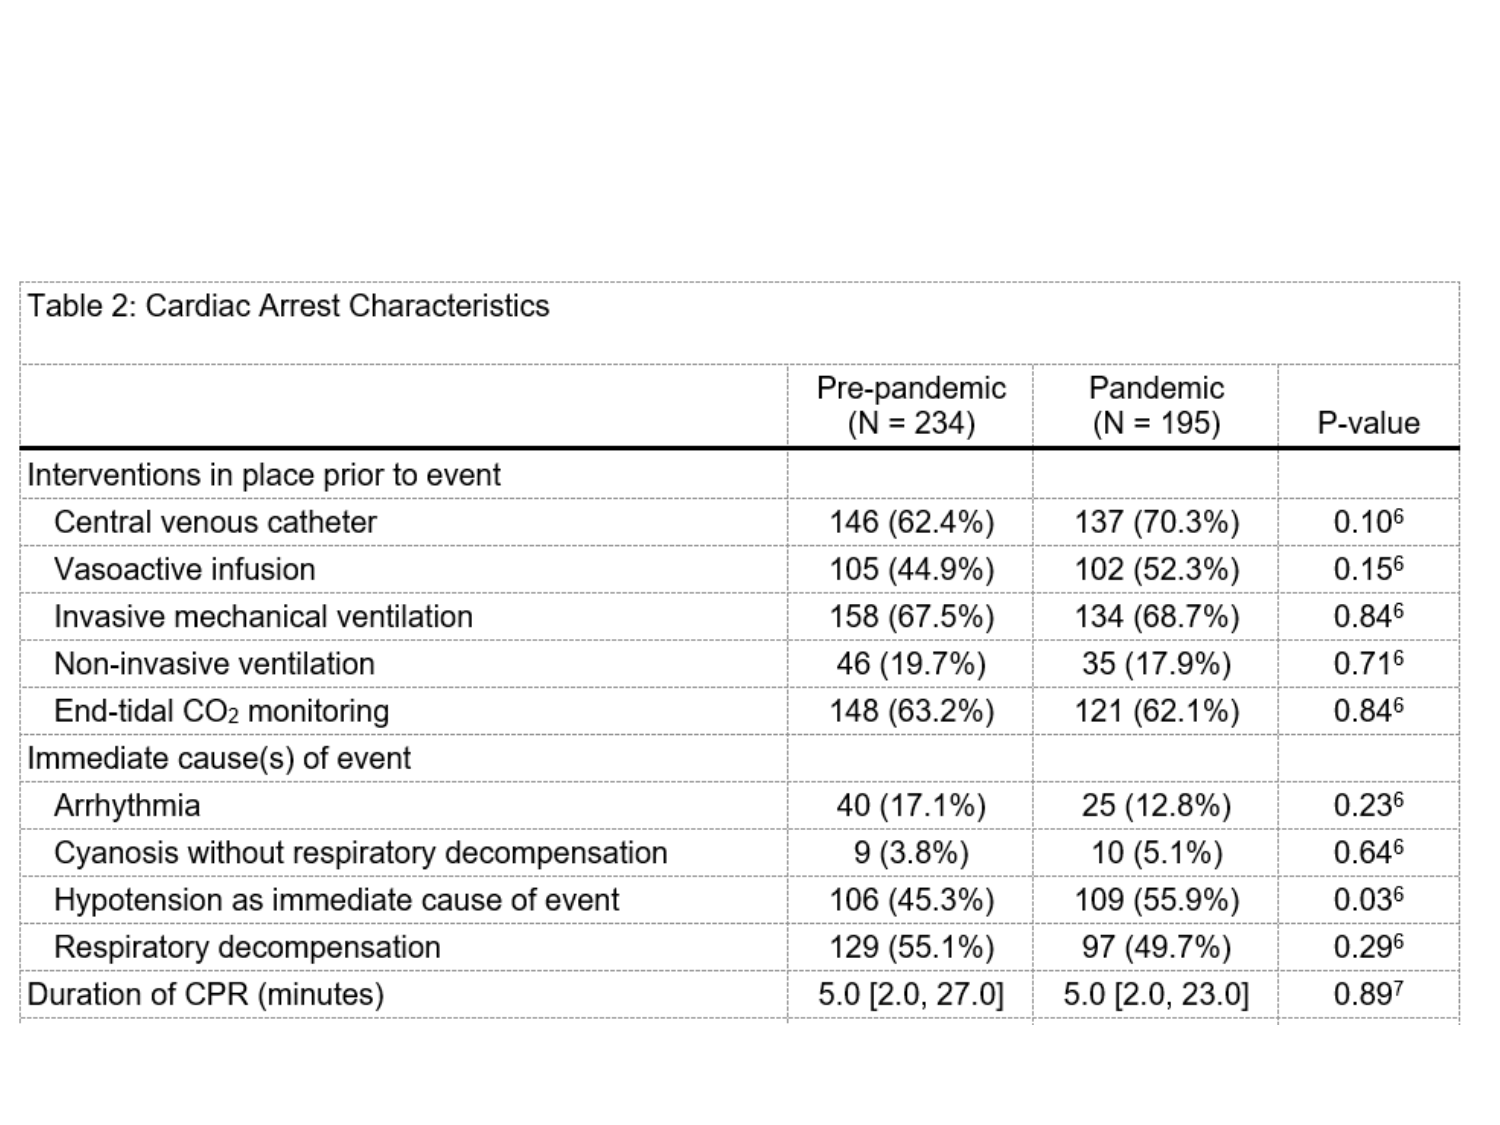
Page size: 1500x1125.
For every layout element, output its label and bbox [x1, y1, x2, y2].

list [15, 277, 1465, 1025]
